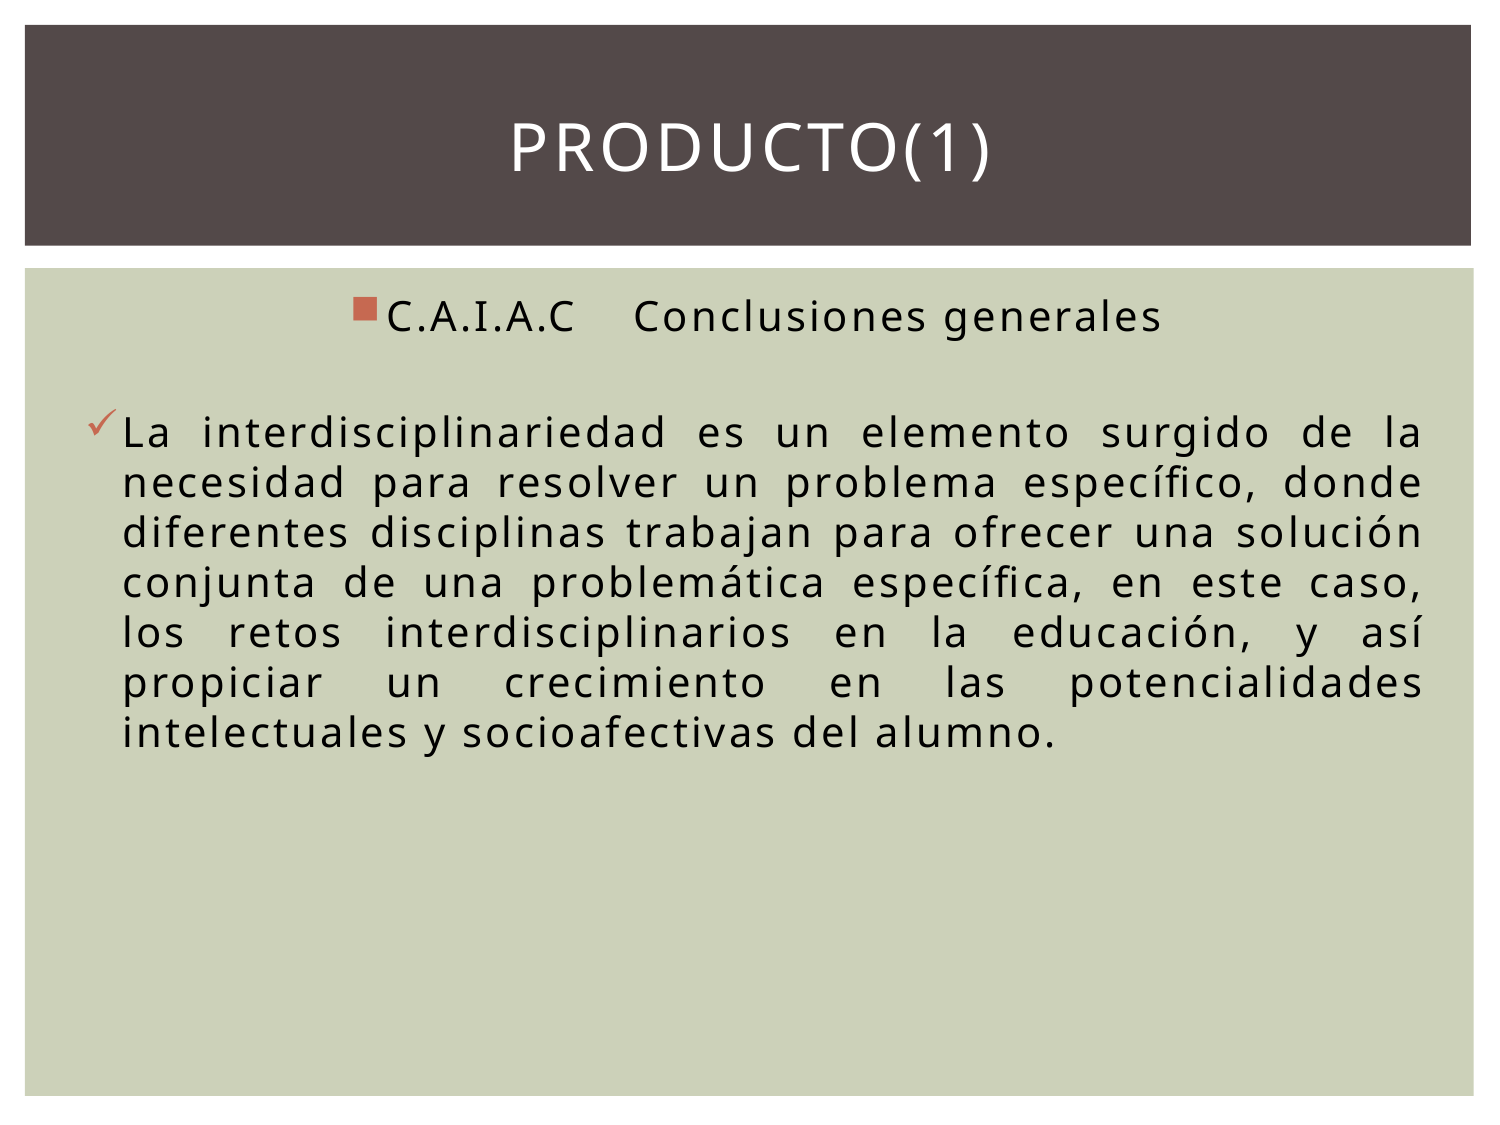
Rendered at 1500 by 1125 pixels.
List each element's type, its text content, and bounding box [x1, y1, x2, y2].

list C.A.I.A.C Conclusiones generales La interdisciplinariedad es un elemento surgido de la necesidad para resolver un problema específico, donde diferentes disciplinas trabajan para ofrecer una solución conjunta de una problemática específica, en este caso, los retos interdisciplinarios en la educación, y así propiciar un crecimiento en las potencialidades intelectuales y socioafectivas del alumno. [62, 281, 1442, 1005]
title Producto(1) [62, 58, 1438, 232]
